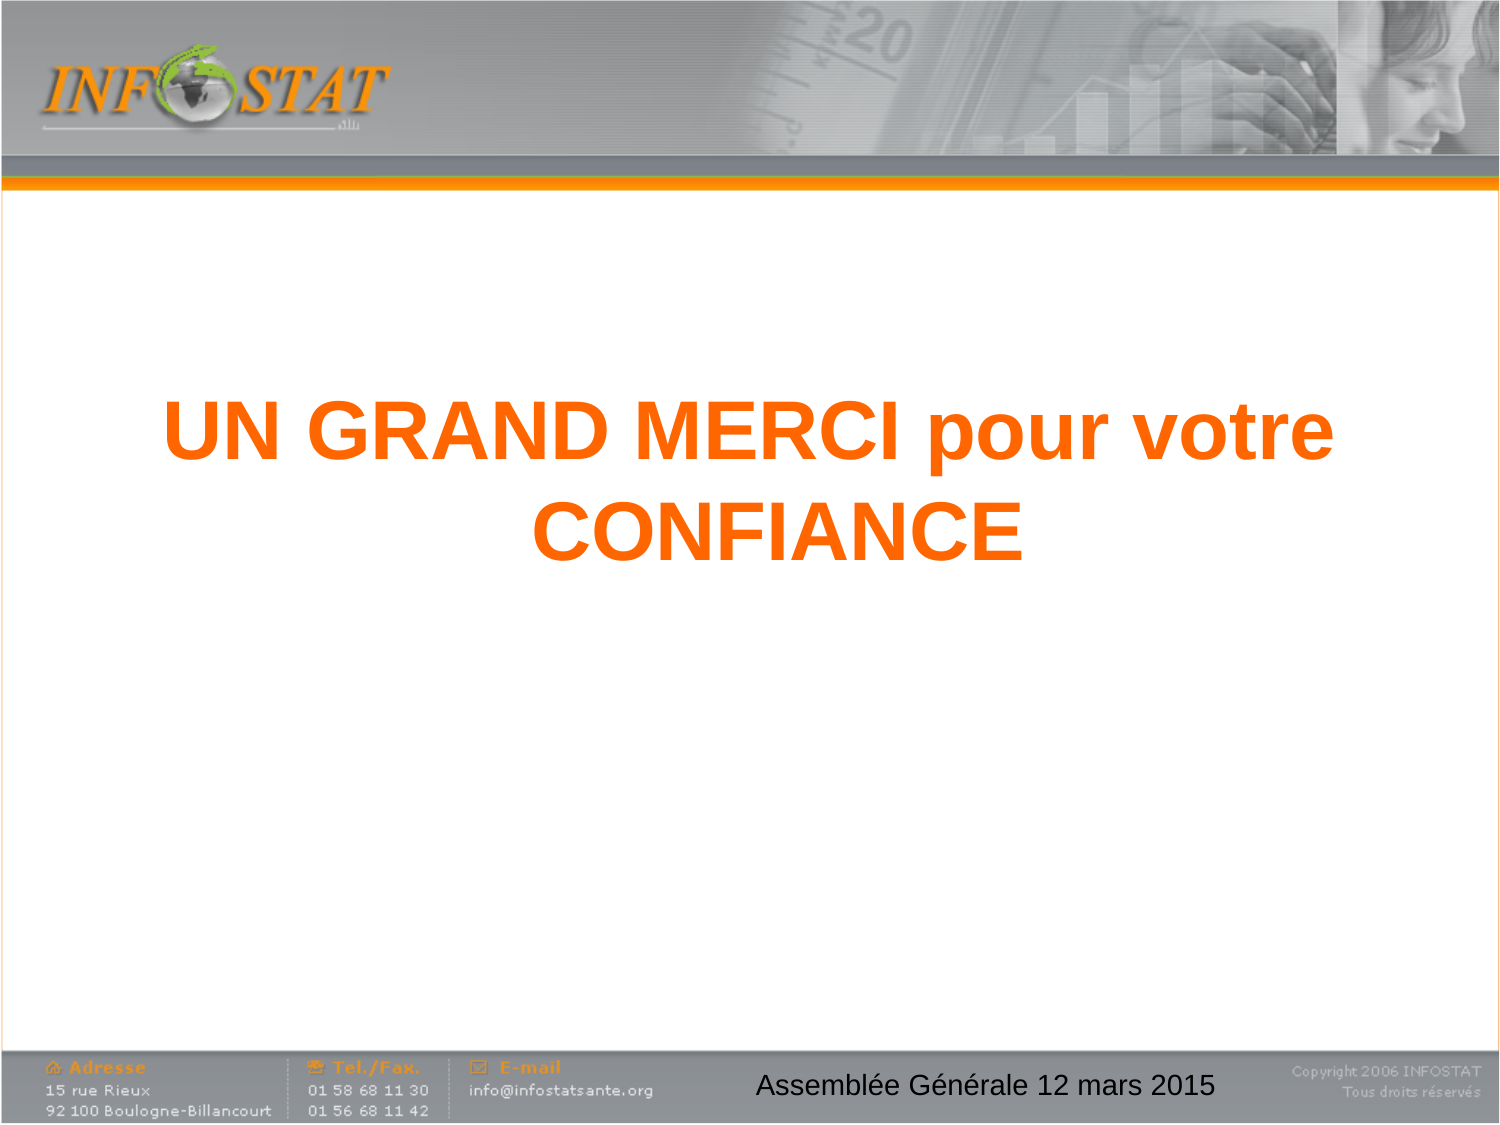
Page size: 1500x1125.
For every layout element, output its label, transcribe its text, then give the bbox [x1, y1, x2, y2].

list UN GRAND MERCI pour votre CONFIANCE [75, 262, 1425, 1005]
footer Assemblée Générale 12 mars 2015 [690, 1058, 1282, 1125]
picture [0, 0, 1500, 1125]
